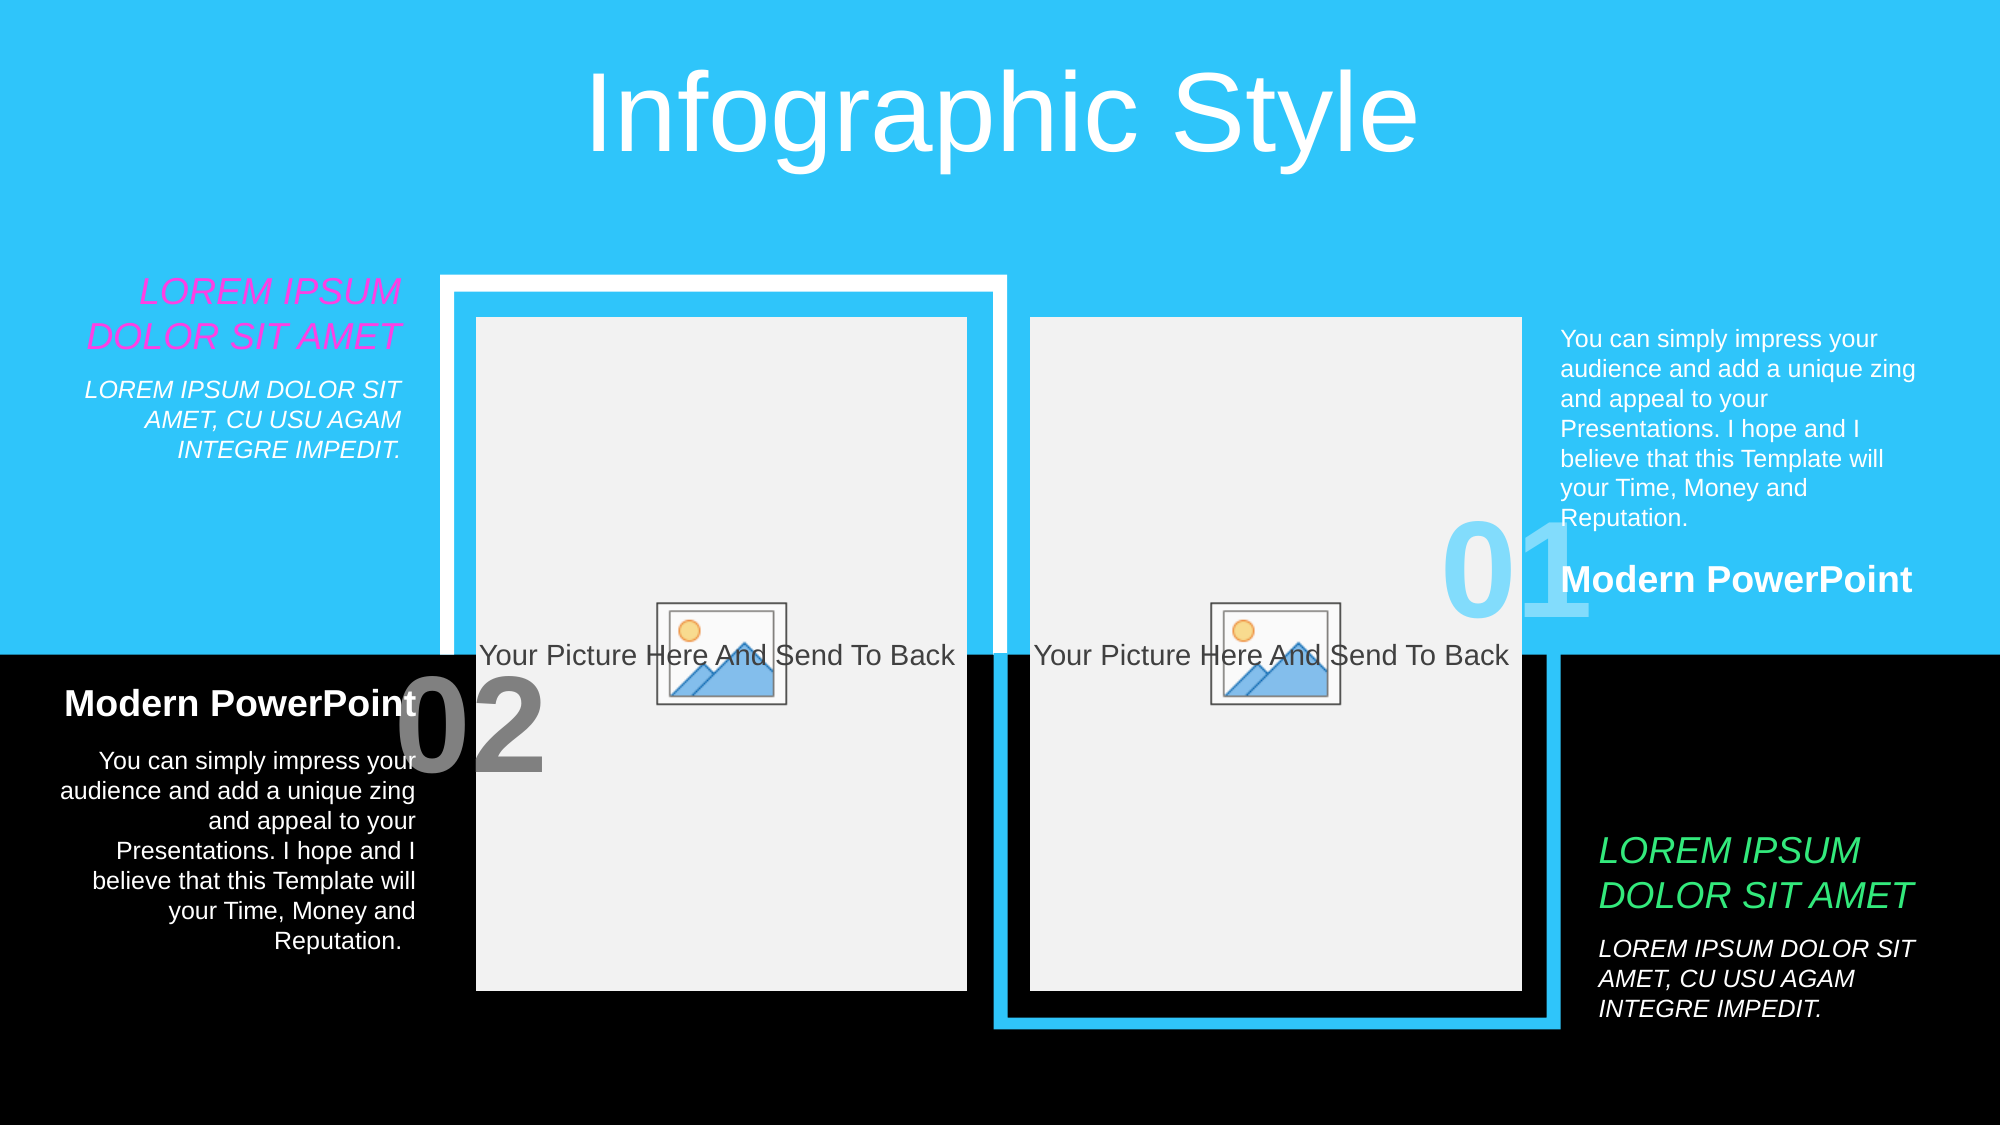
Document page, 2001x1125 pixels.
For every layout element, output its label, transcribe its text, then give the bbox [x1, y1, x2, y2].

text_box [993, 652, 1562, 1030]
text_box LOREM IPSUM DOLOR SIT AMET [1583, 818, 1936, 924]
picture [1030, 317, 1522, 992]
list Infographic Style [53, 55, 1952, 175]
text_box [439, 274, 1008, 656]
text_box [41, 626, 565, 965]
text_box LOREM IPSUM DOLOR SIT AMET, CU USU AGAM INTEGRE IMPEDIT. [64, 365, 417, 471]
text_box LOREM IPSUM DOLOR SIT AMET [64, 259, 417, 365]
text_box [1423, 314, 1936, 654]
picture [475, 317, 968, 992]
text_box LOREM IPSUM DOLOR SIT AMET, CU USU AGAM INTEGRE IMPEDIT. [1583, 924, 1936, 1030]
